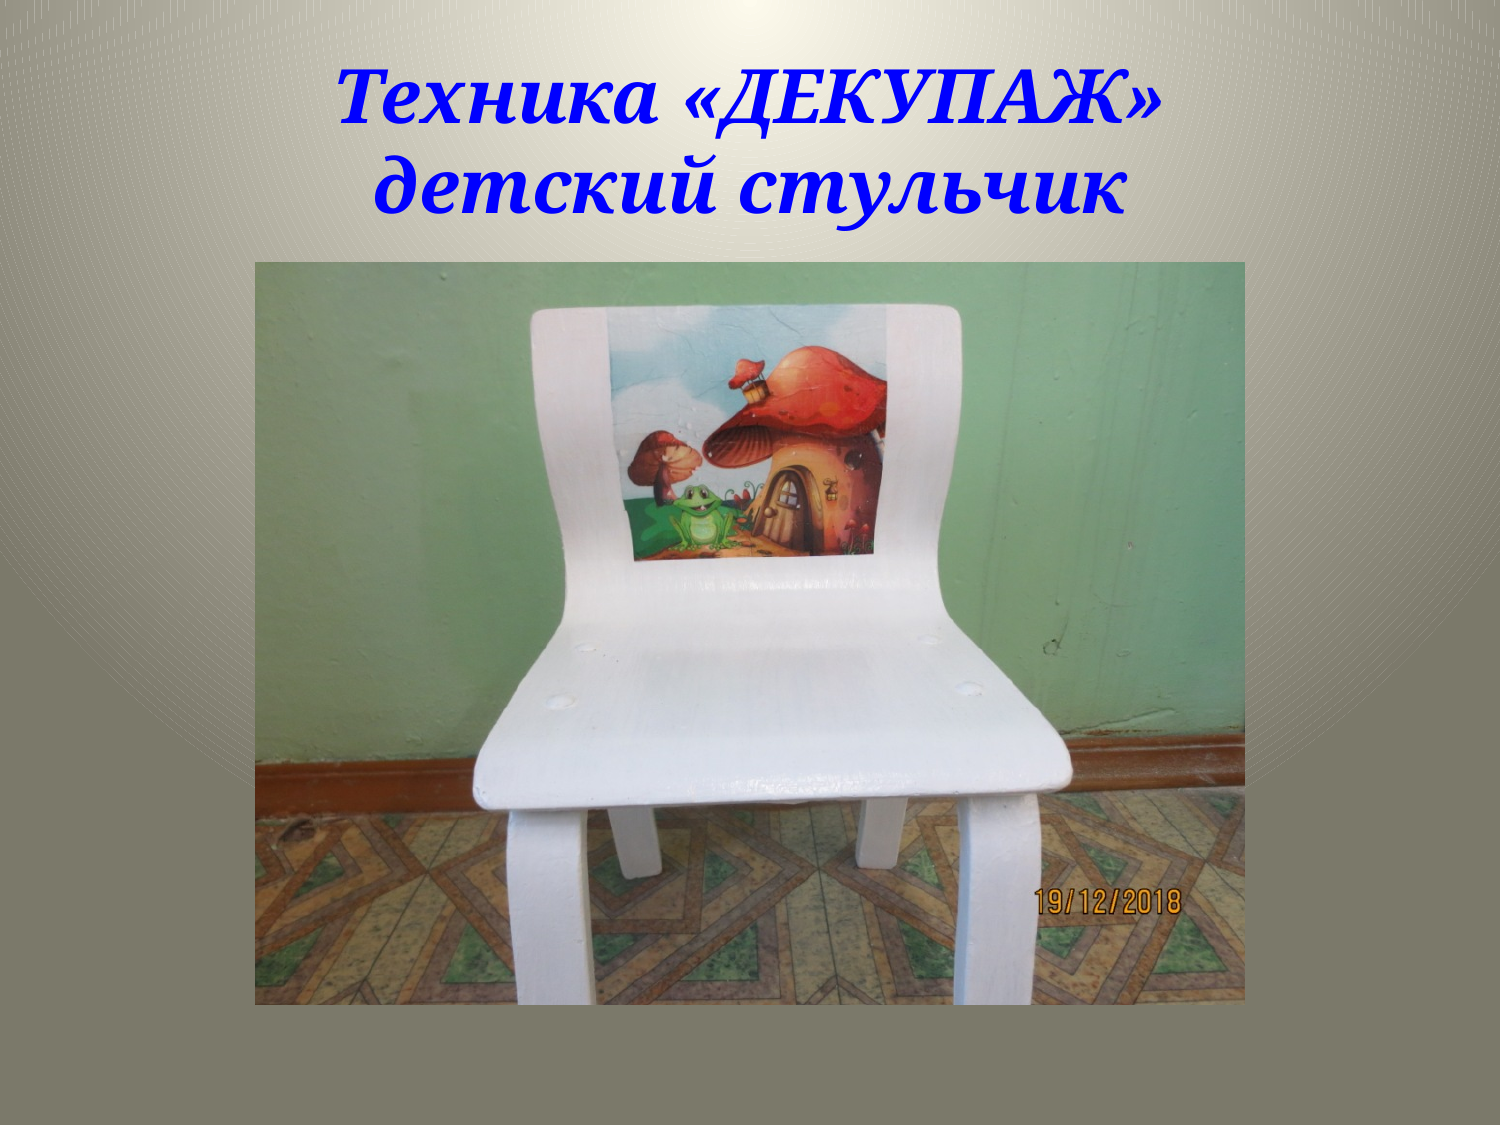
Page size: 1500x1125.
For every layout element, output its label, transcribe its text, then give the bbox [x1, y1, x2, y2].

title Техника «ДЕКУПАЖ» детский стульчик [75, 45, 1425, 233]
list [254, 262, 1246, 1006]
